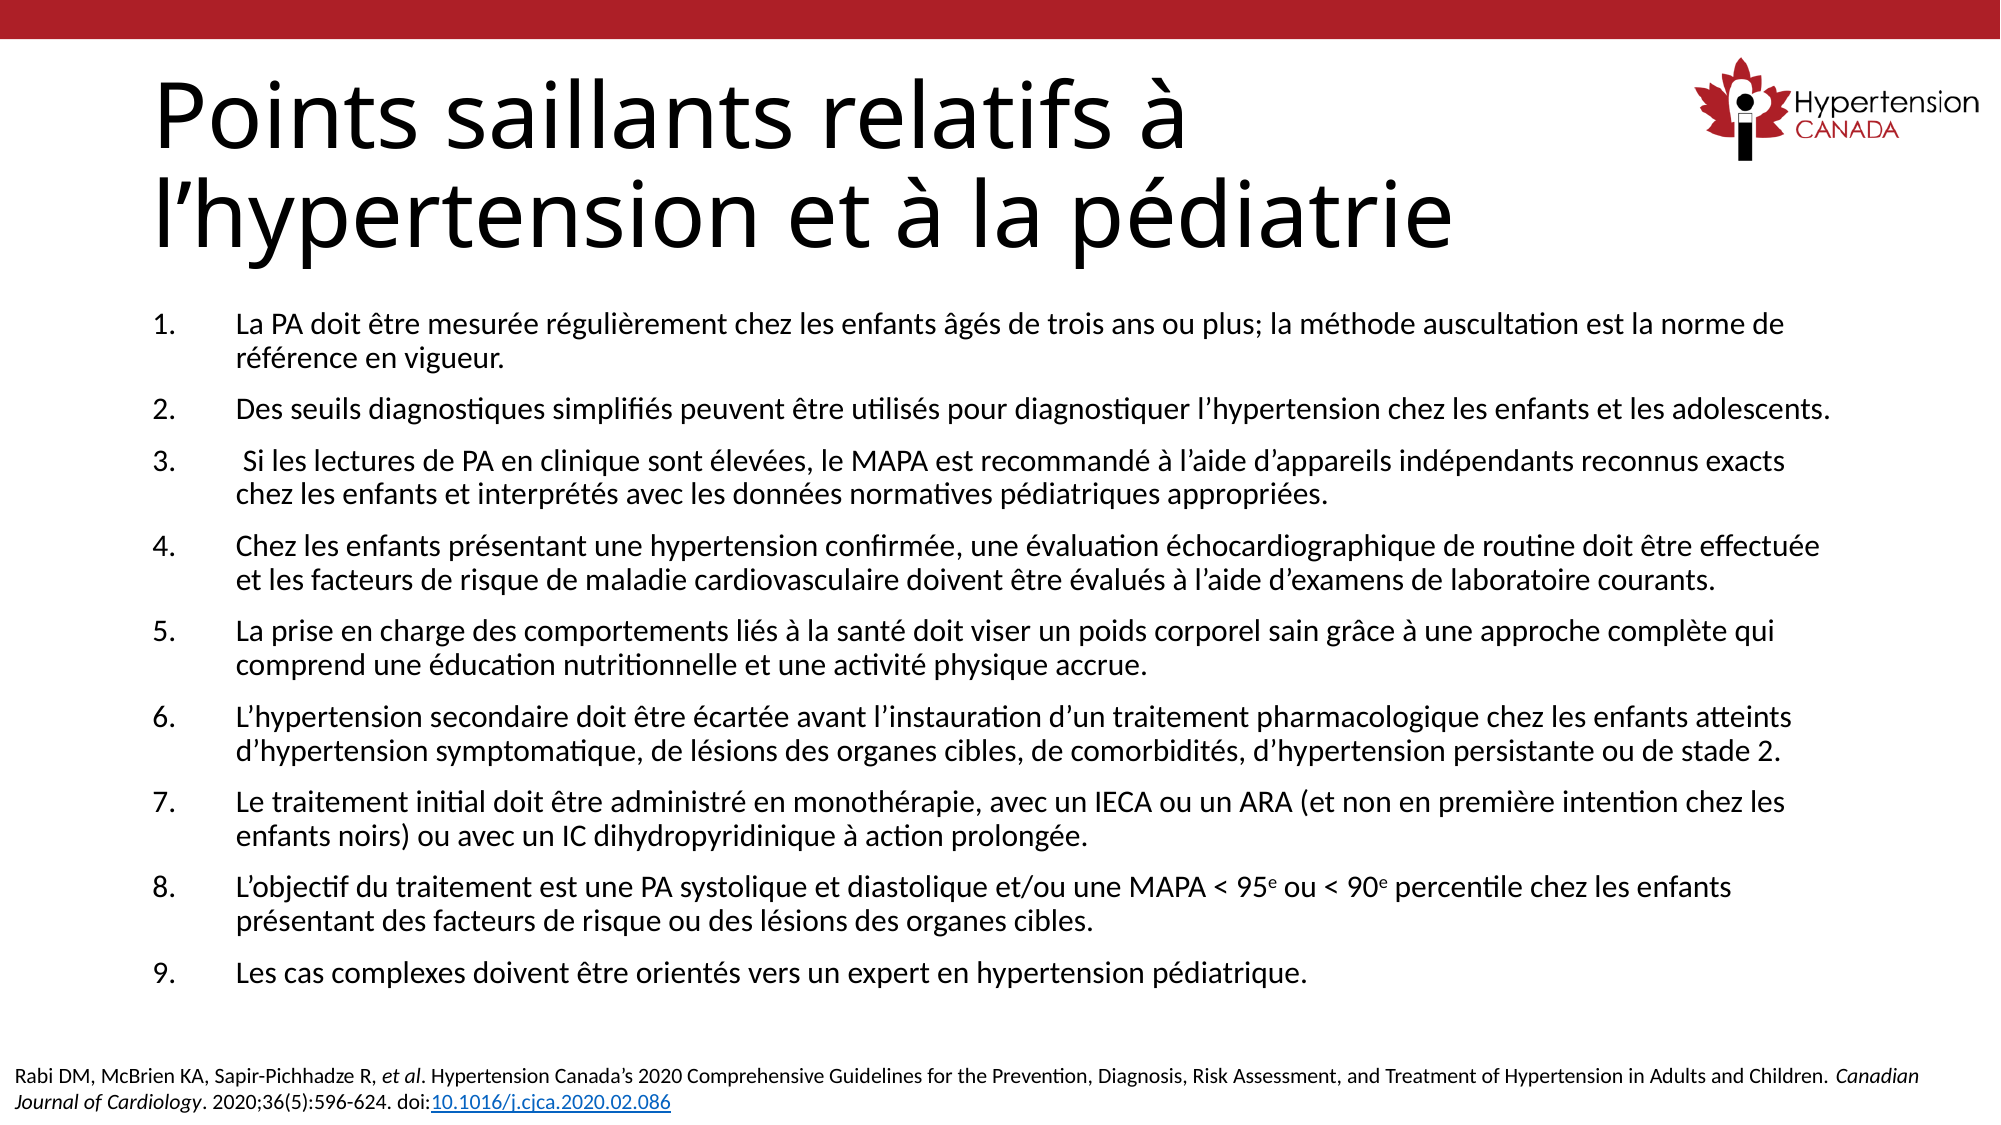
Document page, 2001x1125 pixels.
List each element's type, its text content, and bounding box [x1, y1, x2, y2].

picture [1682, 0, 2000, 229]
text_box Rabi DM, McBrien KA, Sapir-Pichhadze R, et al. Hypertension Canada’s 2020 Comprehensive Guidelines for the Prevention, Diagnosis, Risk Assessment, and Treatment of Hypertension in Adults and Children. Canadian Journal of Cardiology. 2020;36(5):596-624. doi:10.1016/j.cjca.2020.02.086 [0, 1054, 2000, 1122]
title Points saillants relatifs à l’hypertension et à la pédiatrie [137, 59, 1683, 278]
list La PA doit être mesurée régulièrement chez les enfants âgés de trois ans ou plus; la méthode auscultation est la norme de référence en vigueur. Des seuils diagnostiques simplifiés peuvent être utilisés pour diagnostiquer l’hypertension chez les enfants et les adolescents. Si les lectures de PA en clinique sont élevées, le MAPA est recommandé à l’aide d’appareils indépendants reconnus exacts chez les enfants et interprétés avec les données normatives pédiatriques appropriées. Chez les enfants présentant une hypertension confirmée, une évaluation échocardiographique de routine doit être effectuée et les facteurs de risque de maladie cardiovasculaire doivent être évalués à l’aide d’examens de laboratoire courants. La prise en charge des comportements liés à la santé doit viser un poids corporel sain grâce à une approche complète qui comprend une éducation nutritionnelle et une activité physique accrue. L’hypertension secondaire doit être écartée avant l’instauration d’un traitement pharmacologique chez les enfants atteints d’hypertension symptomatique, de lésions des organes cibles, de comorbidités, d’hypertension persistante ou de stade 2. Le traitement initial doit être administré en monothérapie, avec un IECA ou un ARA (et non en première intention chez les enfants noirs) ou avec un IC dihydropyridinique à action prolongée. L’objectif du traitement est une PA systolique et diastolique et/ou une MAPA < 95e ou < 90e percentile chez les enfants présentant des facteurs de risque ou des lésions des organes cibles. Les cas complexes doivent être orientés vers un expert en hypertension pédiatrique. [137, 299, 1863, 1014]
